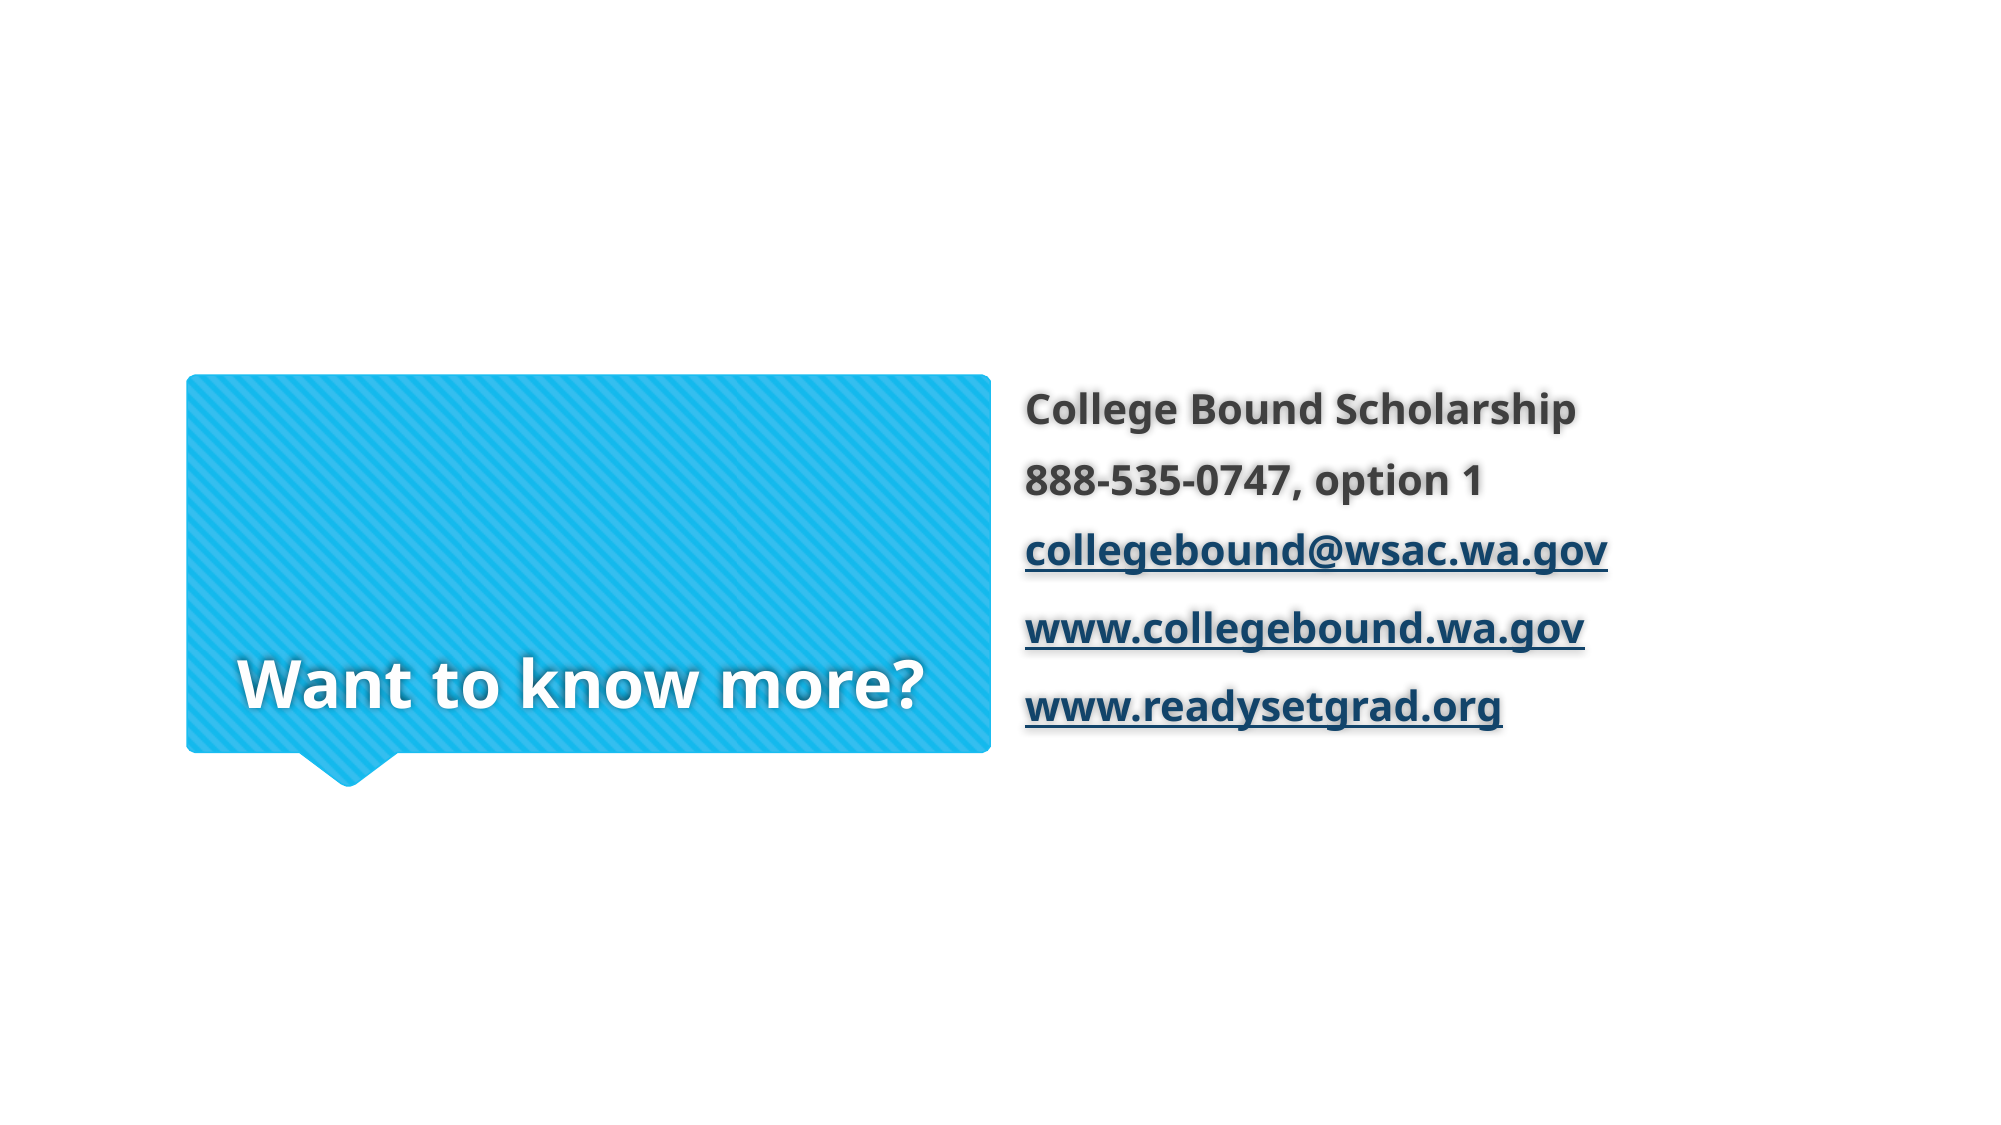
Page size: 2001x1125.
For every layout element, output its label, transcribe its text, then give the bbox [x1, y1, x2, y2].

list College Bound Scholarship 888-535-0747, option 1 collegebound@wsac.wa.gov www.collegebound.wa.gov www.readysetgrad.org [1009, 375, 1811, 752]
title Want to know more? [222, 399, 942, 729]
